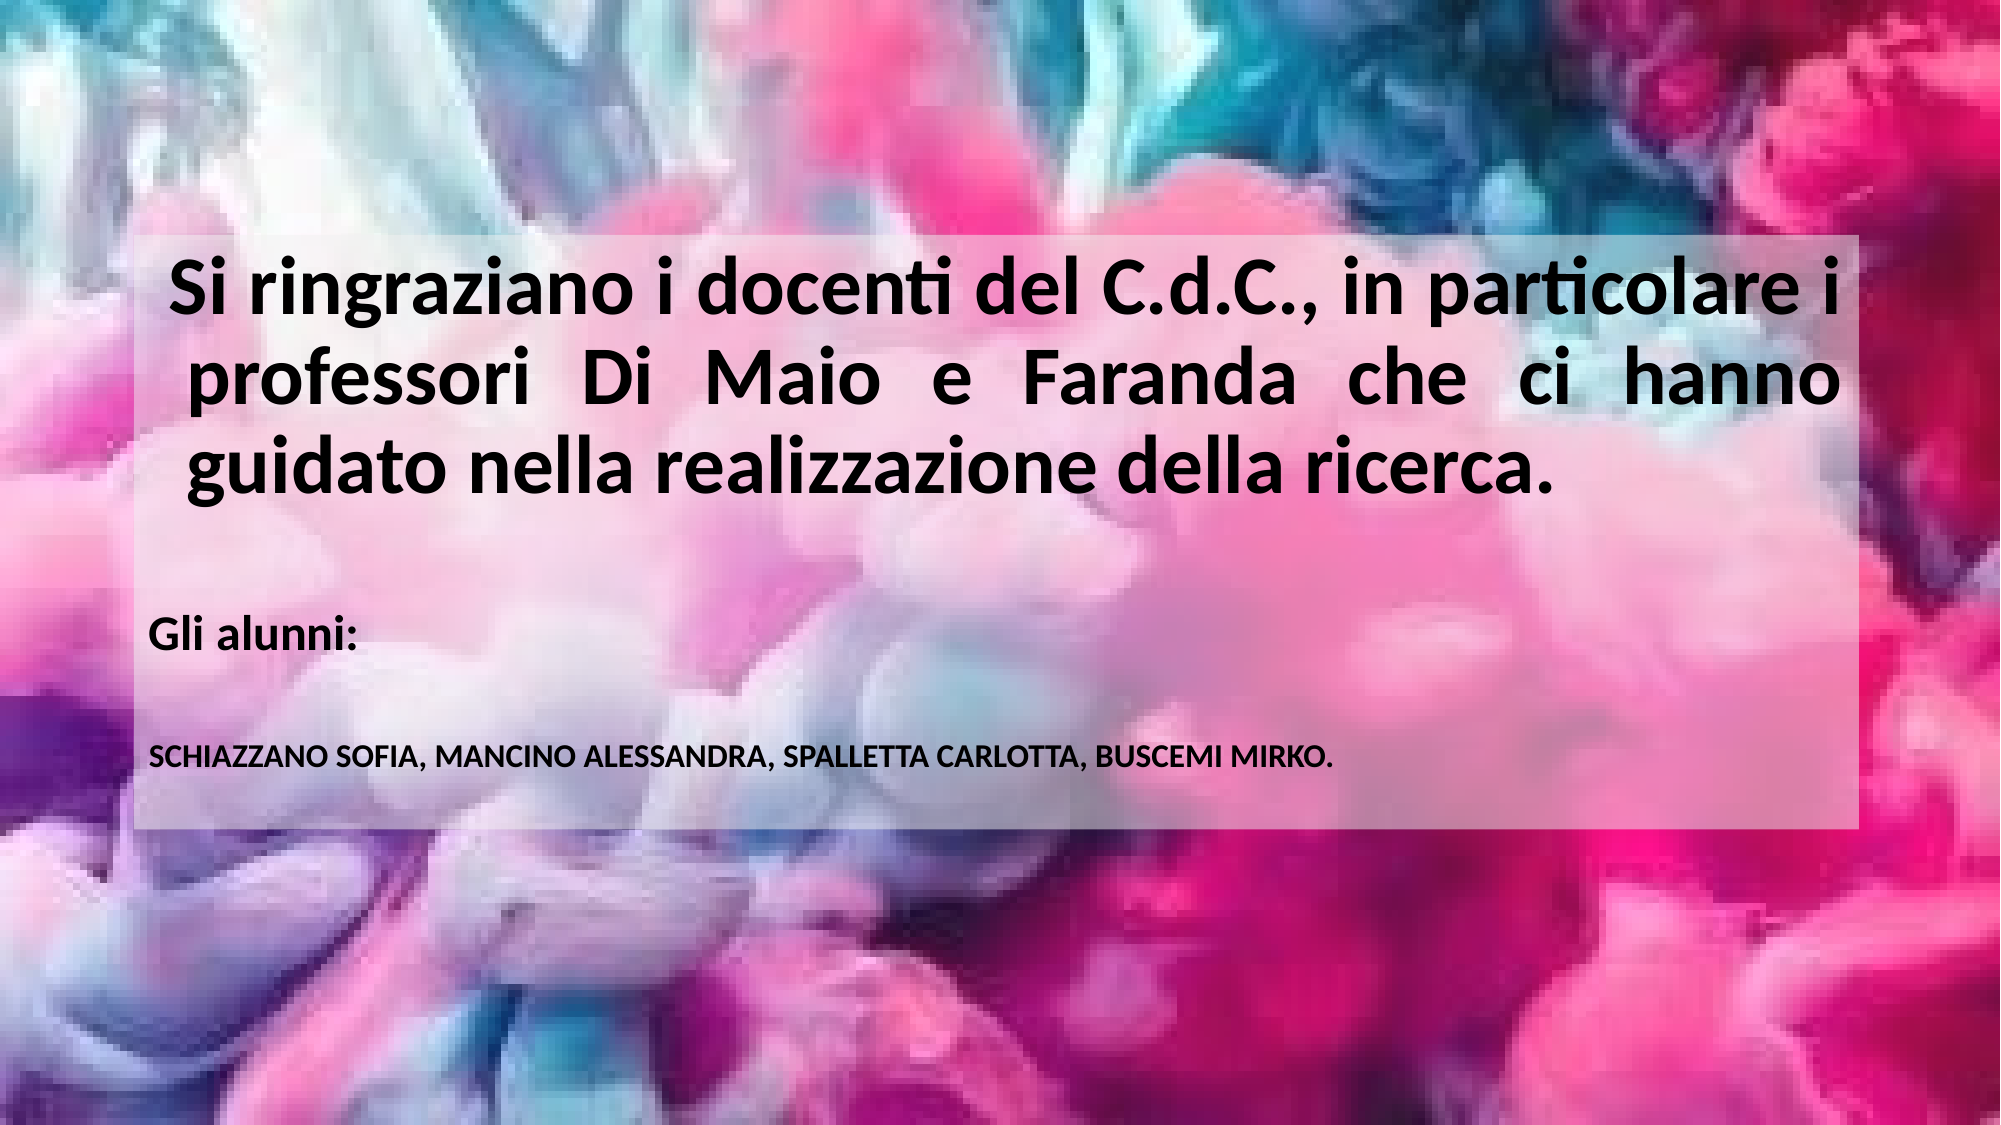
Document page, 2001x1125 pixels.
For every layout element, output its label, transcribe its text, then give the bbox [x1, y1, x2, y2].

picture [0, 0, 2000, 1125]
list Si ringraziano i docenti del C.d.C., in particolare i professori Di Maio e Faranda che ci hanno guidato nella realizzazione della ricerca. Gli alunni: SCHIAZZANO SOFIA, MANCINO ALESSANDRA, SPALLETTA CARLOTTA, BUSCEMI MIRKO. [133, 234, 1859, 830]
